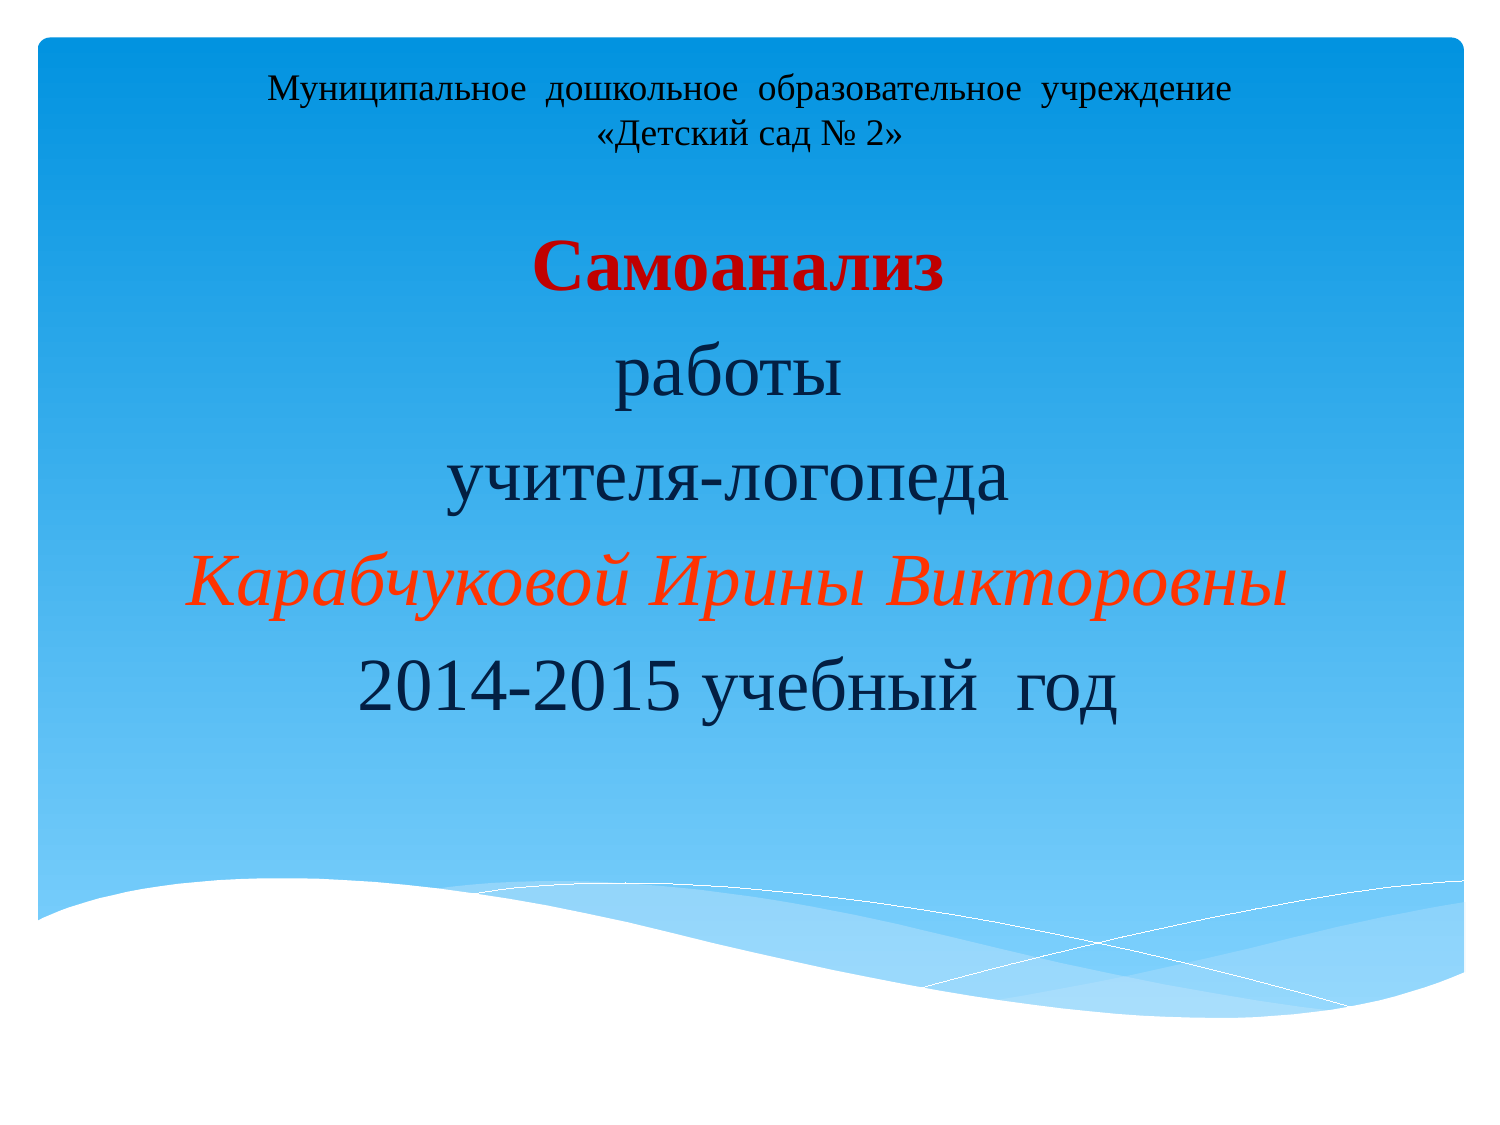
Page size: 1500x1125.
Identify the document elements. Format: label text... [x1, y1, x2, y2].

subtitle Самоанализ работы учителя-логопеда Карабчуковой Ирины Викторовны 2014-2015 учебный год [100, 208, 1376, 953]
title Муниципальное дошкольное образовательное учреждение «Детский сад № 2» [112, 66, 1388, 161]
